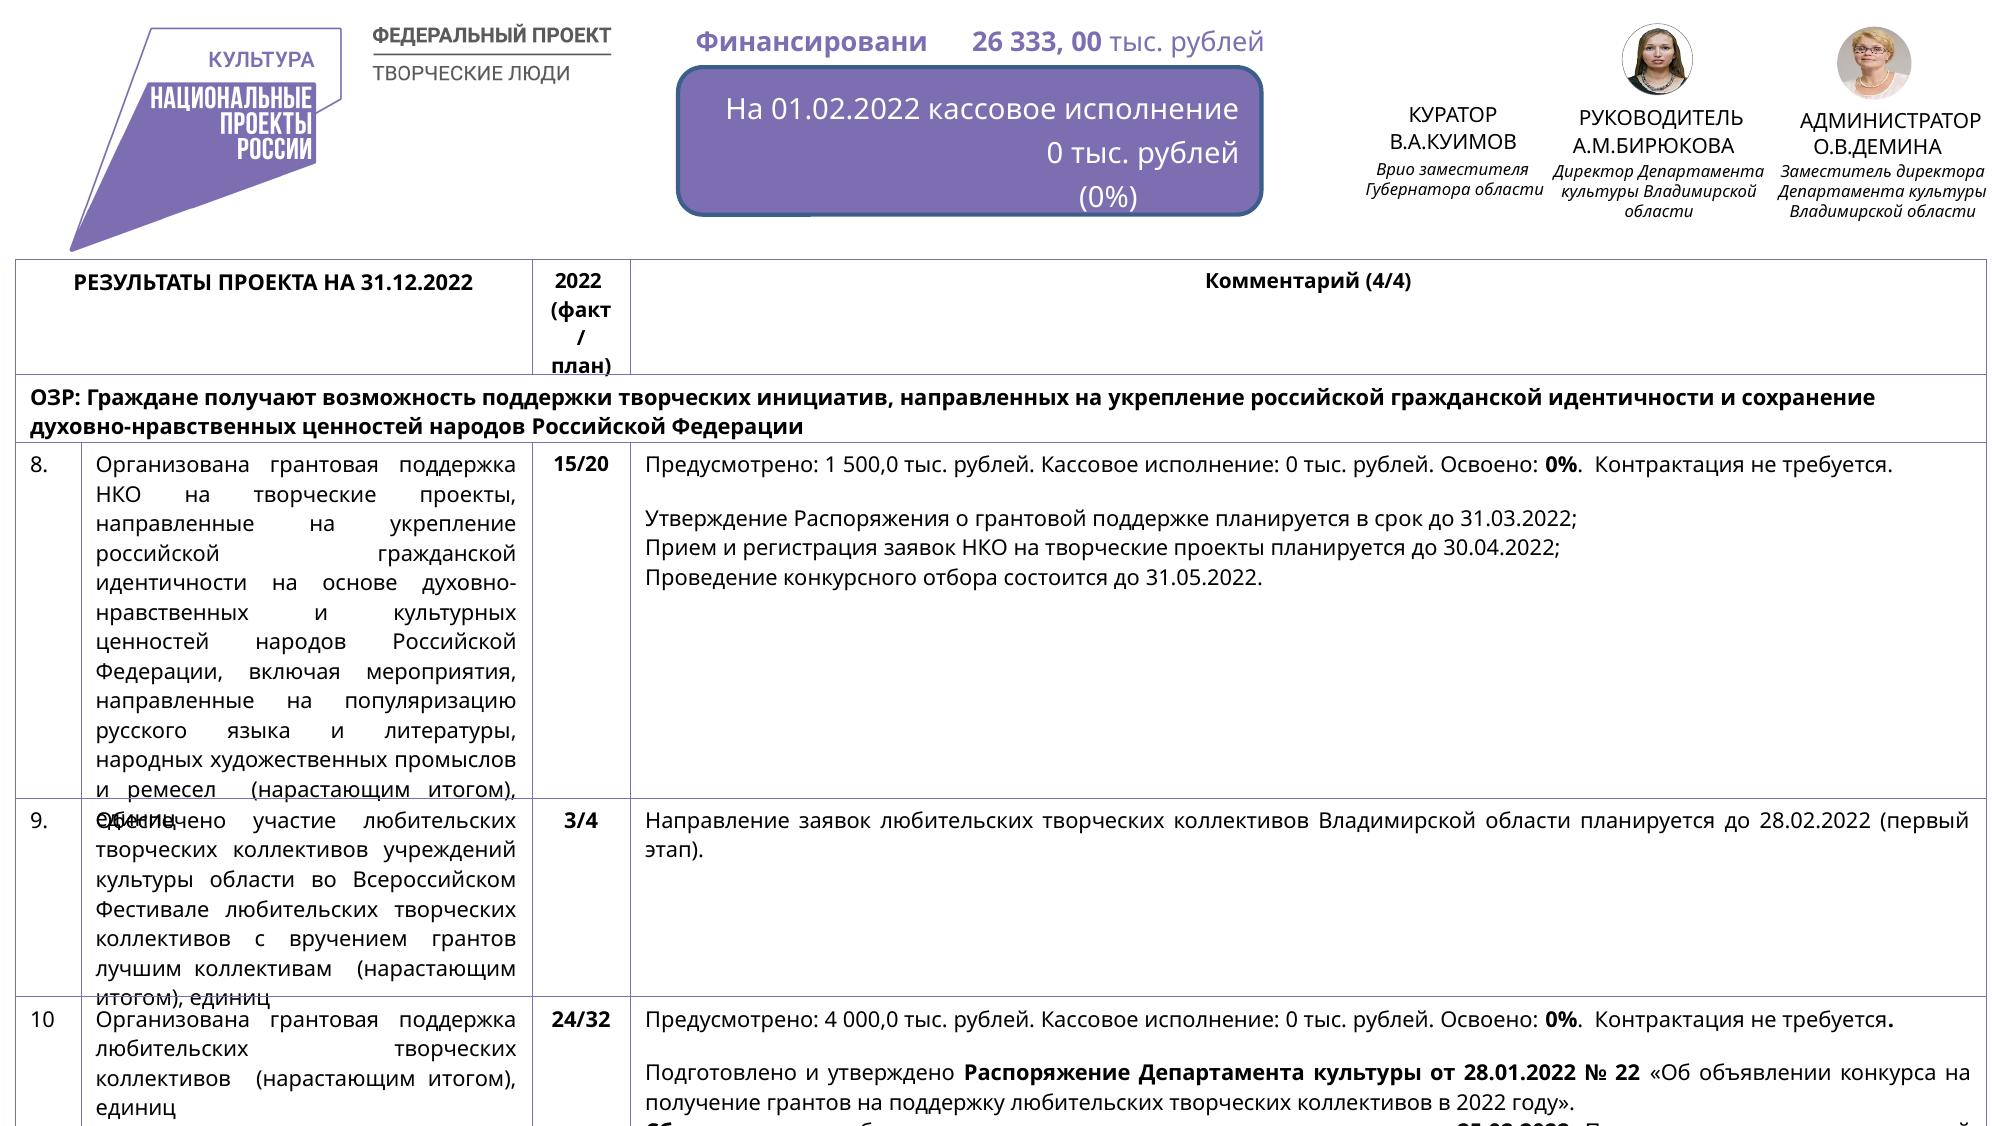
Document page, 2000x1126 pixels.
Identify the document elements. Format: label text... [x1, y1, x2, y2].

table_cell 15/20 [533, 443, 630, 798]
text_box О.В.ДЕМИНА [1770, 125, 1985, 153]
text_box Заместитель директора Департамента культуры Владимирской области [1761, 153, 2000, 249]
table_header Финансирование [682, 16, 957, 76]
picture [43, 2, 637, 277]
table_header 2022 (факт/ план) [533, 284, 630, 374]
table_cell 8. [16, 443, 81, 798]
text_box В.А.КУИМОВ [1374, 121, 1532, 151]
table_cell Предусмотрено: 1 500,0 тыс. рублей. Кассовое исполнение: 0 тыс. рублей. Освоено: 0%. Контрактация не требуется. Утверждение Распоряжения о грантовой поддержке планируется в срок до 31.03.2022; Прием и регистрация заявок НКО на творческие проекты планируется до 30.04.2022; Проведение конкурсного отбора состоится до 31.05.2022. [631, 443, 1986, 798]
text_box РУКОВОДИТЕЛЬ [1564, 97, 1759, 125]
table_header Комментарий (4/4) [631, 260, 1986, 374]
table_cell 10 [16, 997, 81, 1126]
table_header 26 333, 00 тыс. рублей [958, 16, 1363, 103]
text_box [1837, 26, 1912, 100]
table_cell Обеспечено участие любительских творческих коллективов учреждений культуры области во Всероссийском Фестивале любительских творческих коллективов с вручением грантов лучшим коллективам (нарастающим итогом), единиц [82, 799, 532, 996]
text_box Директор Департамента культуры Владимирской области [1537, 153, 1761, 249]
table_header РЕЗУЛЬТАТЫ ПРОЕКТА НА 31.12.2022 [16, 260, 532, 374]
table_cell Организована грантовая поддержка НКО на творческие проекты, направленные на укрепление российской гражданской идентичности на основе духовно-нравственных и культурных ценностей народов Российской Федерации, включая мероприятия, направленные на популяризацию русского языка и литературы, народных художественных промыслов и ремесел (нарастающим итогом), единиц [82, 443, 532, 798]
table_cell Организована грантовая поддержка любительских творческих коллективов (нарастающим итогом), единиц [82, 997, 532, 1126]
table_cell Предусмотрено: 4 000,0 тыс. рублей. Кассовое исполнение: 0 тыс. рублей. Освоено: 0%. Контрактация не требуется. Подготовлено и утверждено Распоряжение Департамента культуры от 28.01.2022 № 22 «Об объявлении конкурса на получение грантов на поддержку любительских творческих коллективов в 2022 году». Сбор заявок от любительских творческих коллектив осуществляется до 25.02.2022. Проведение заседания конкурсной комиссии планируется на март 2022 года. [631, 997, 1986, 1126]
text_box [1622, 23, 1693, 95]
table_cell 9. [16, 799, 81, 996]
text_box На 01.02.2022 кассовое исполнение 0 тыс. рублей (0%) [678, 67, 1262, 215]
text_box А.М.БИРЮКОВА [1547, 125, 1761, 153]
text_box Врио заместителя Губернатора области [1333, 151, 1577, 207]
table_cell ОЗР: Граждане получают возможность поддержки творческих инициатив, направленных на укрепление российской гражданской идентичности и сохранение духовно-нравственных ценностей народов Российской Федерации [16, 375, 1986, 442]
table_cell Направление заявок любительских творческих коллективов Владимирской области планируется до 28.02.2022 (первый этап). [631, 799, 1986, 996]
table_cell 24/32 [533, 997, 630, 1126]
text_box КУРАТОР [1393, 94, 1513, 121]
table_cell 3/4 [533, 799, 630, 996]
text_box АДМИНИСТРАТОР [1785, 100, 1997, 141]
